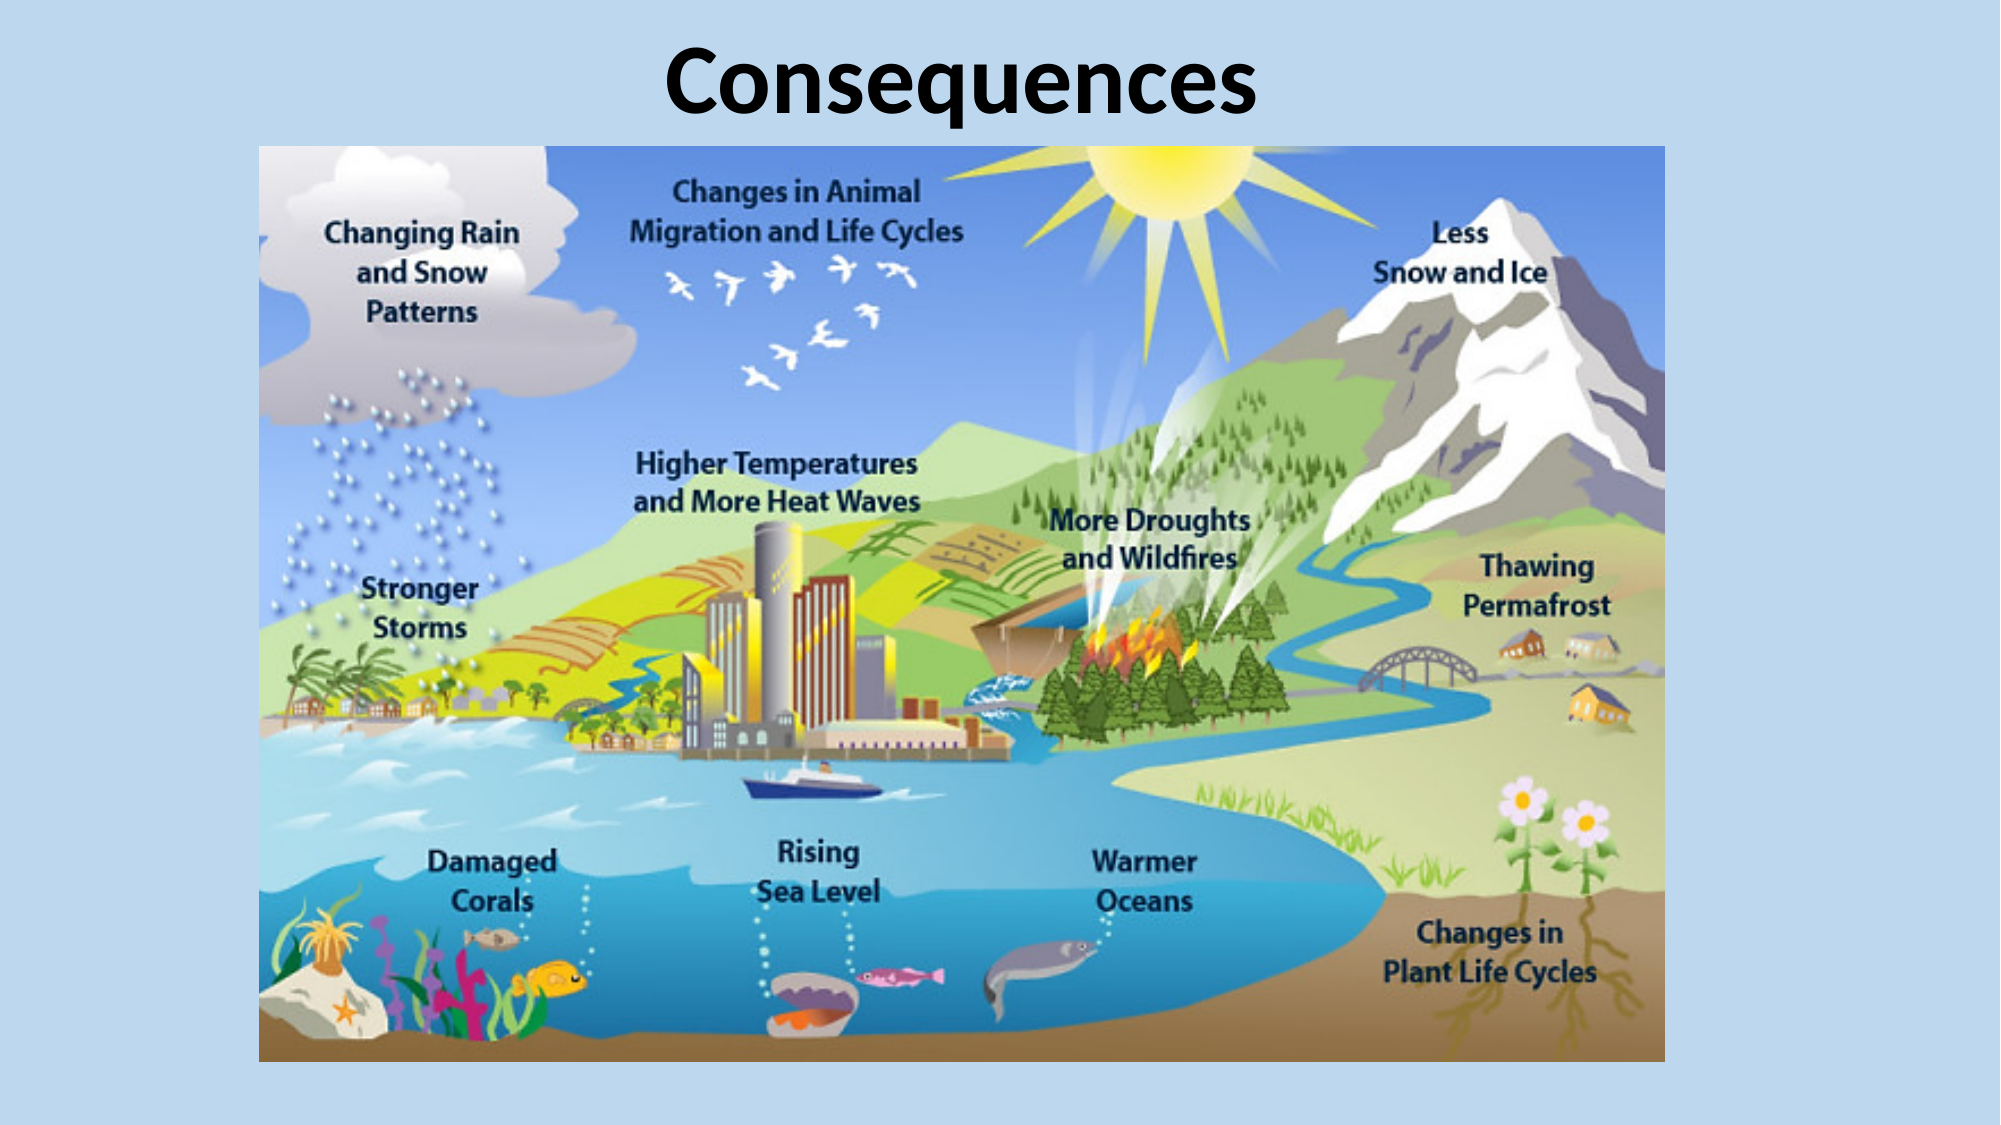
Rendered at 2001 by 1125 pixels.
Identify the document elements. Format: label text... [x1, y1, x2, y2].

picture [259, 146, 1665, 1063]
title Consequences [99, 0, 1825, 190]
